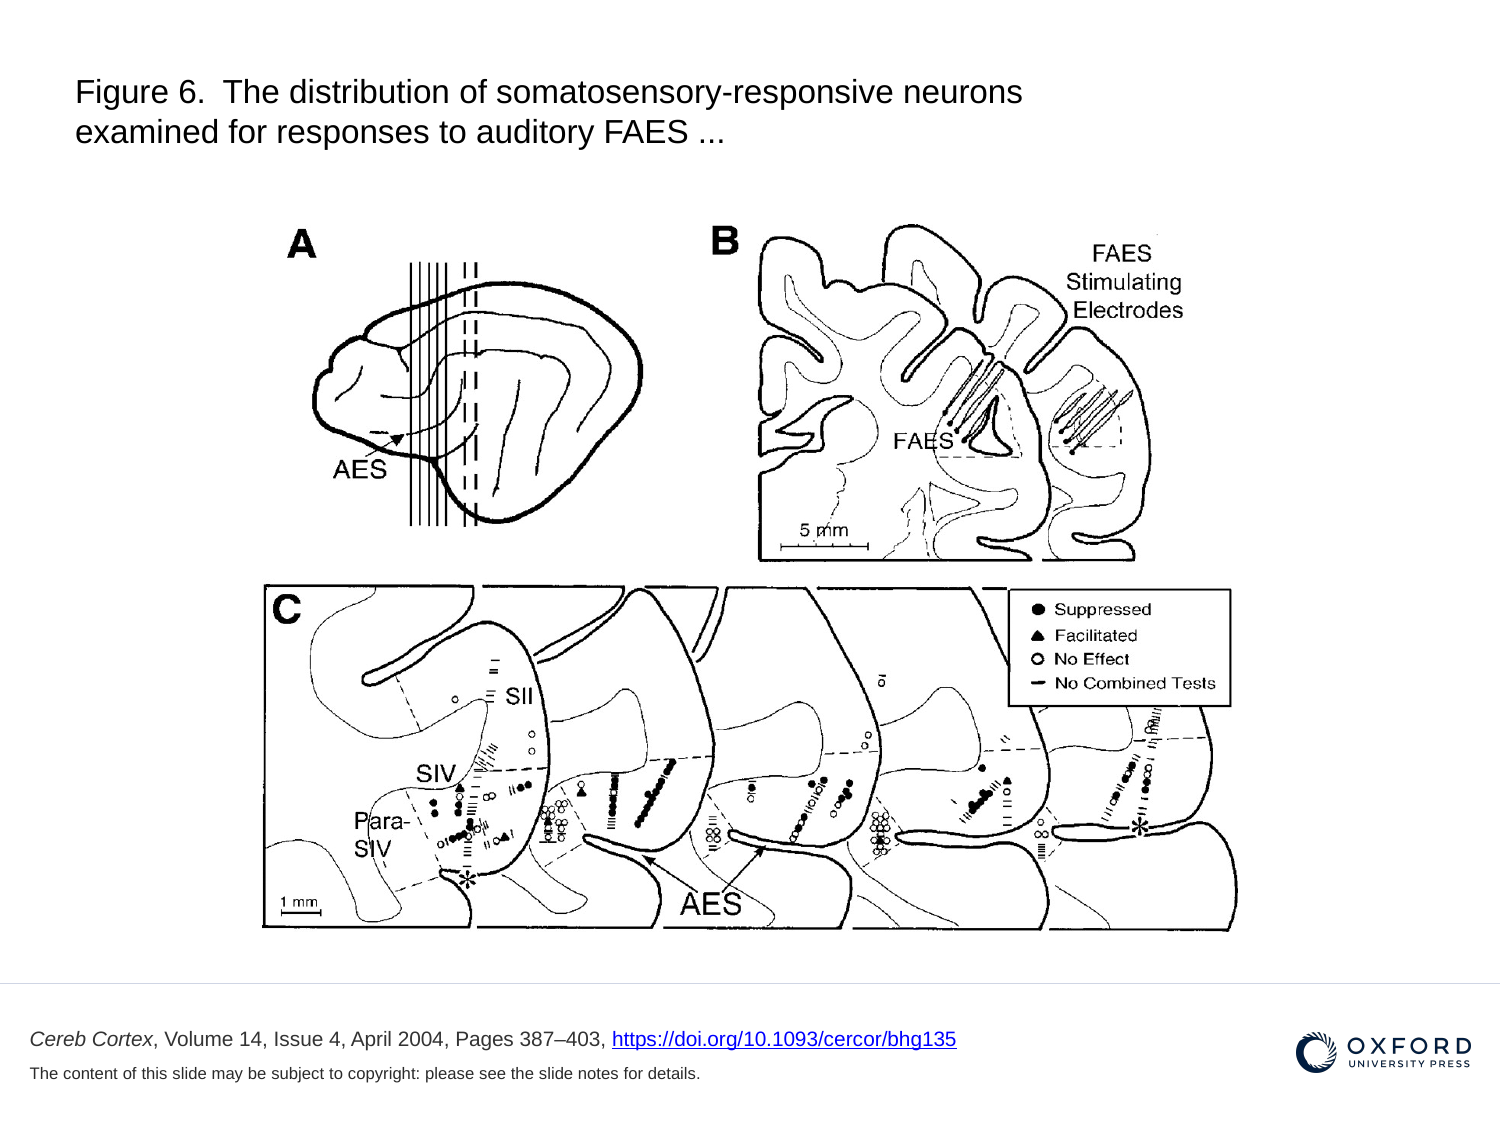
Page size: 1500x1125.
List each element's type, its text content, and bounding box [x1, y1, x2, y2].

picture [1296, 1032, 1471, 1073]
picture [262, 224, 1238, 932]
title Figure 6. The distribution of somatosensory-responsive neurons examined for responses to auditory FAES ... [75, 69, 1078, 171]
footer Cereb Cortex, Volume 14, Issue 4, April 2004, Pages 387–403, https://doi.org/10.1093/cercor/bhg135 The content of this slide may be subject to copyright: please see the slide notes for details. [0, 983, 1260, 1125]
